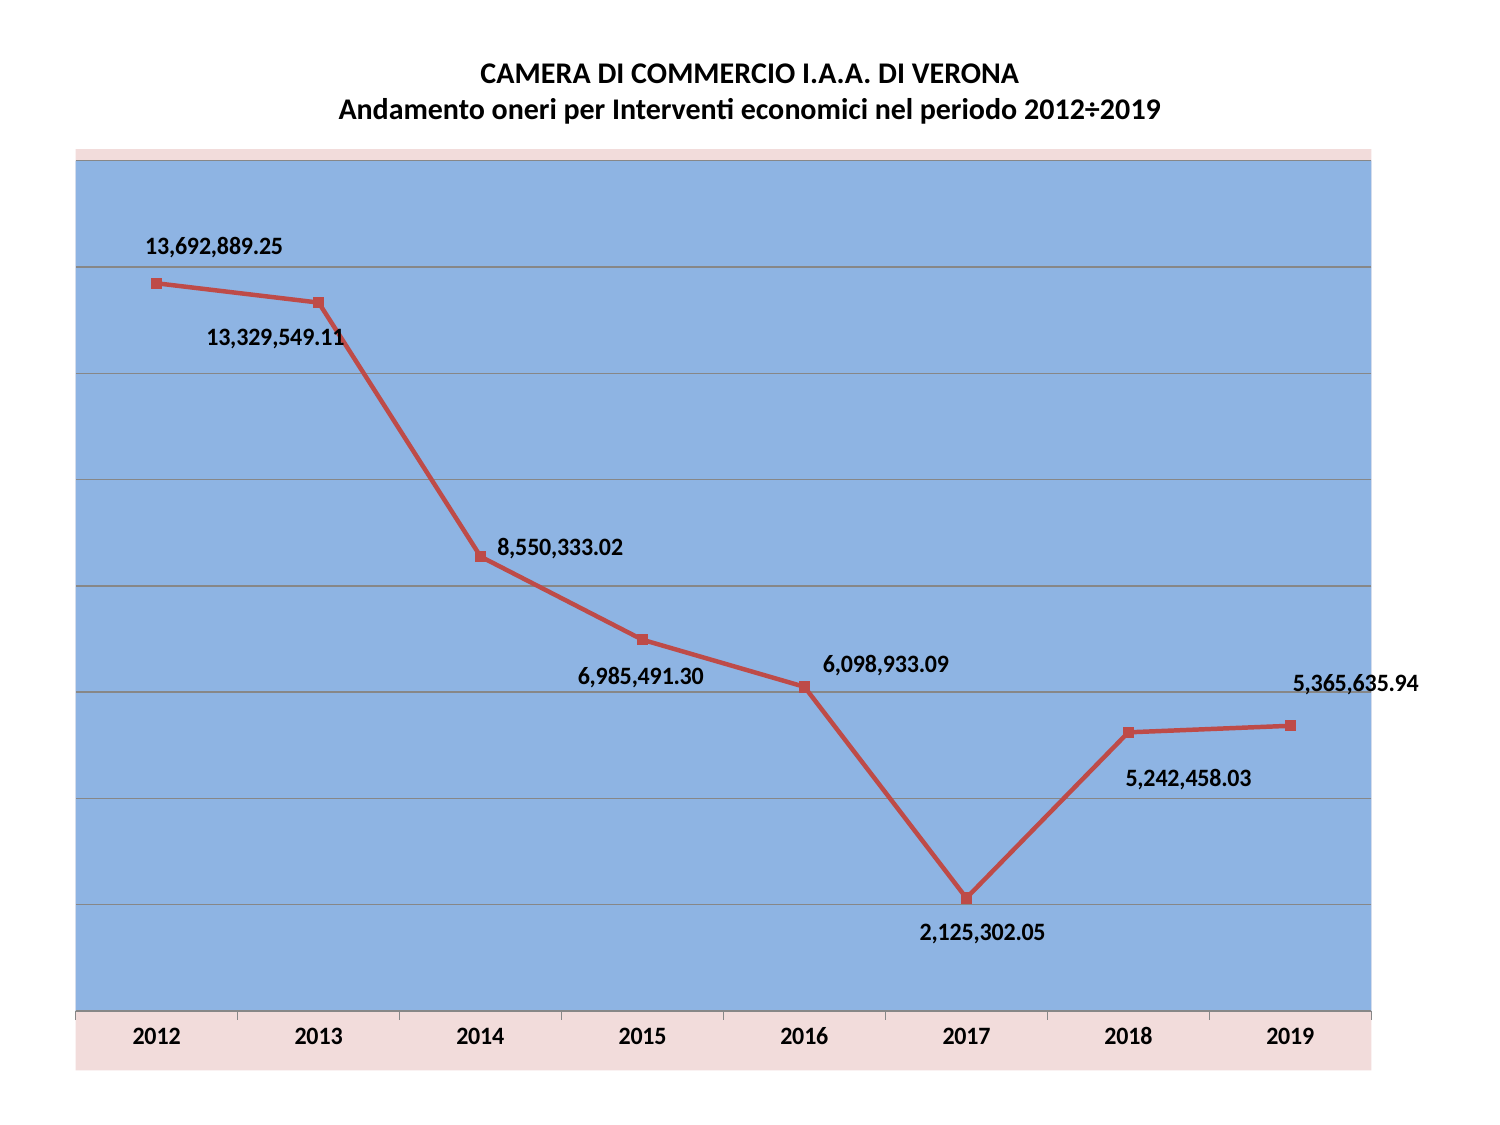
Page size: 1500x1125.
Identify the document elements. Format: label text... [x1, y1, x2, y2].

chart [74, 148, 1426, 1071]
title CAMERA DI COMMERCIO I.A.A. DI VERONA Andamento oneri per Interventi economici nel periodo 2012÷2019 [75, 45, 1425, 148]
